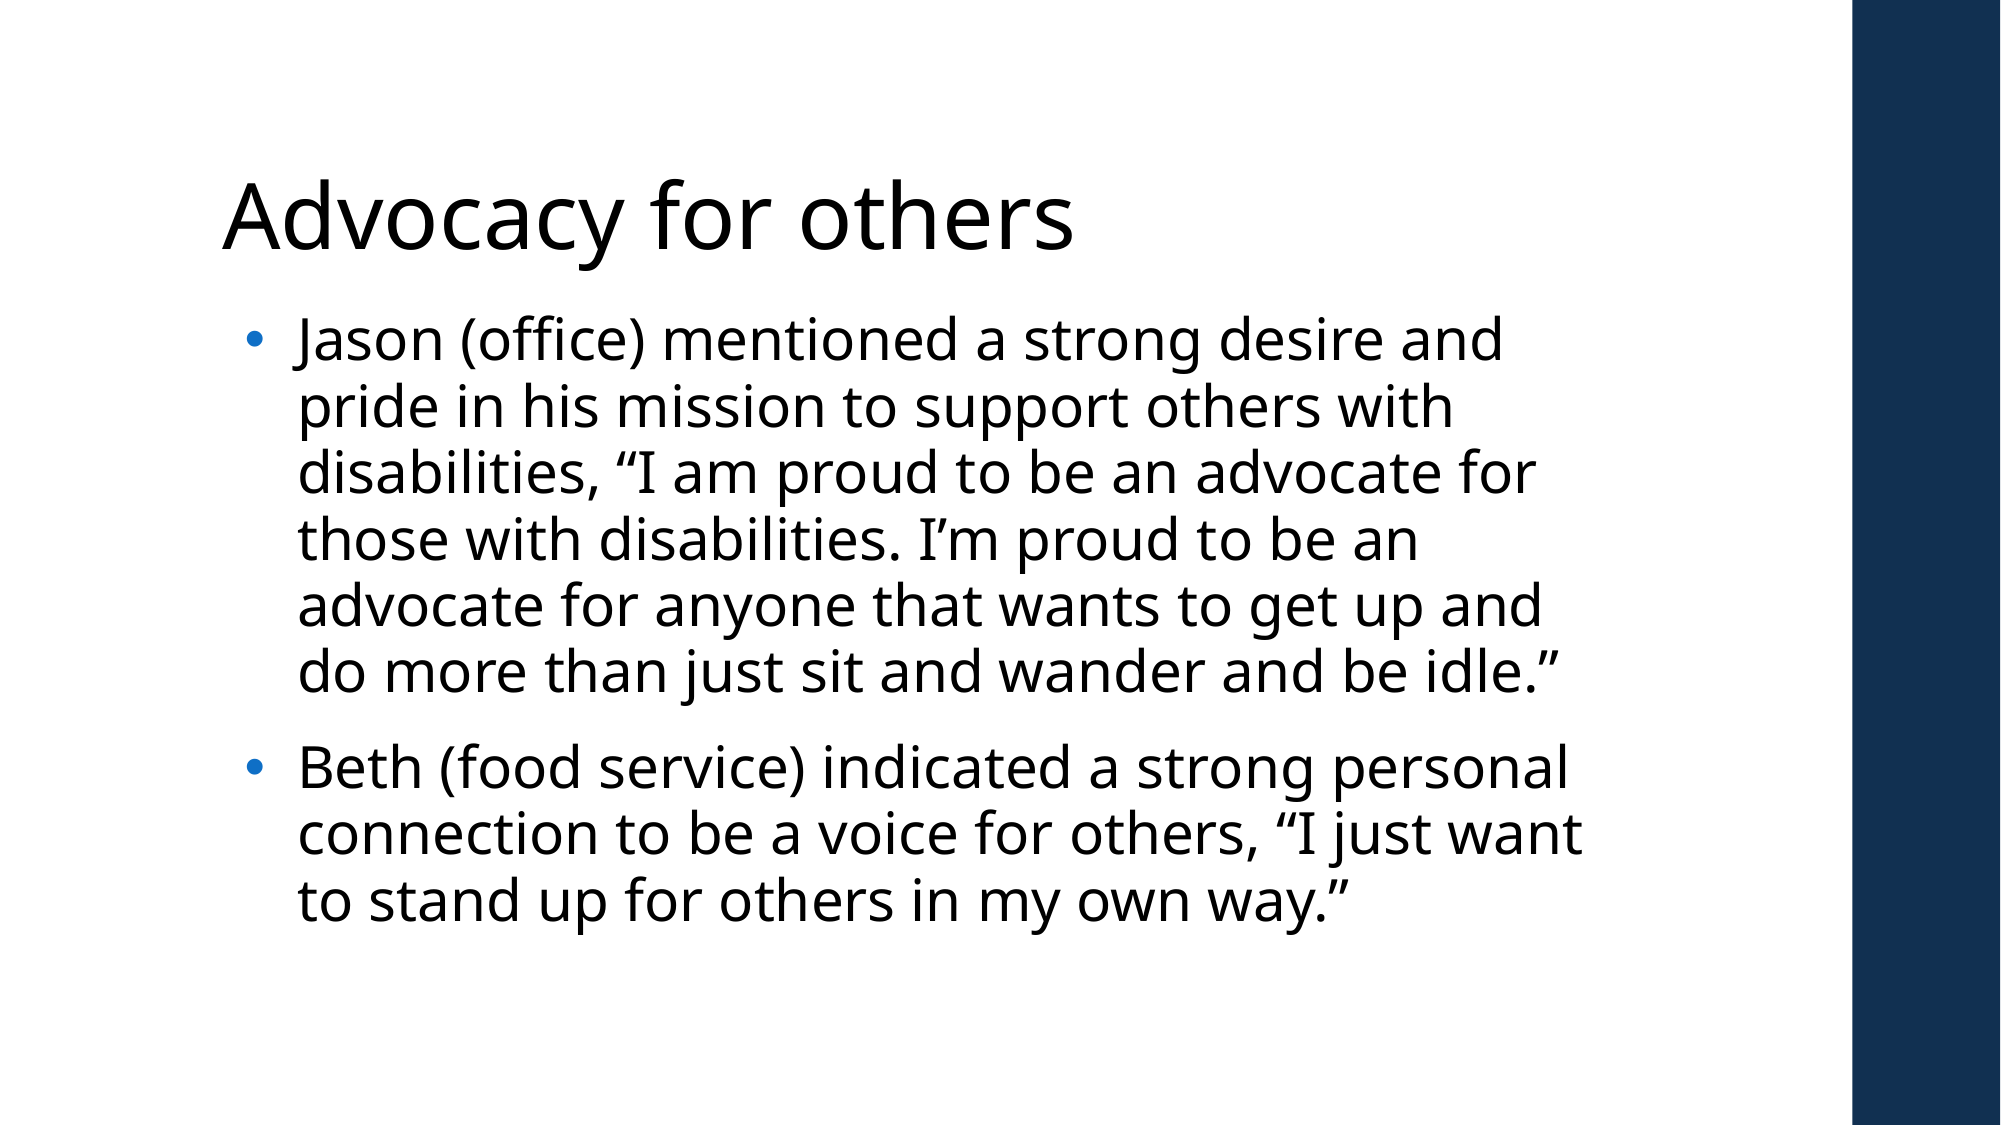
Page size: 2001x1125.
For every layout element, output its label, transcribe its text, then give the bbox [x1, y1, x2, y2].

list Jason (office) mentioned a strong desire and pride in his mission to support others with disabilities, “I am proud to be an advocate for those with disabilities. I’m proud to be an advocate for anyone that wants to get up and do more than just sit and wander and be idle.” Beth (food service) indicated a strong personal connection to be a voice for others, “I just want to stand up for others in my own way.” [206, 299, 1617, 1014]
title Advocacy for others [206, 60, 1797, 278]
